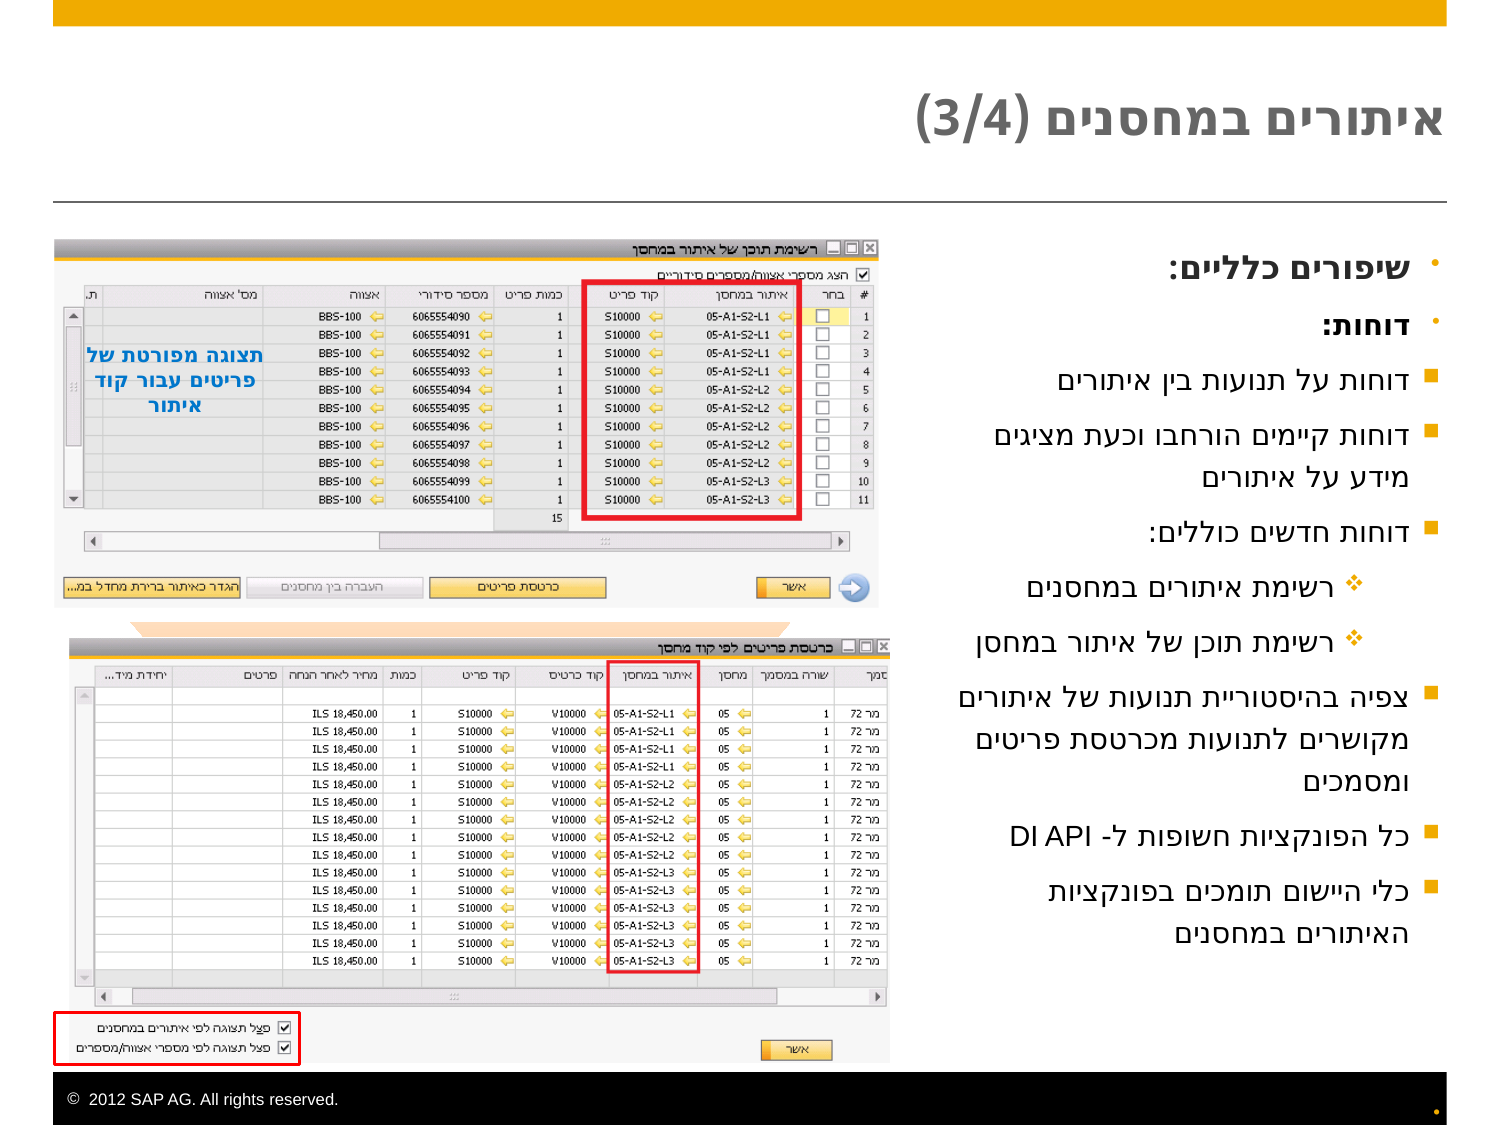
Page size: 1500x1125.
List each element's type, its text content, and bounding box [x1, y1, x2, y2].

text_box [130, 621, 791, 636]
title איתורים במחסנים (3/4) [53, 53, 1447, 178]
text_box שיפורים כלליים: דוחות: דוחות על תנועות בין איתורים דוחות קיימים הורחבו וכעת מציגים מידע על איתורים דוחות חדשים כוללים: רשימת איתורים במחסנים רשימת תוכן של איתור במחסן צפיה בהיסטוריית תנועות של איתורים מקושרים לתנועות מכרטסת פריטים ומסמכים כל הפונקציות חשופות ל- DI API כלי היישום תומכים בפונקציות האיתורים במחסנים [942, 238, 1441, 997]
picture [51, 237, 881, 609]
picture [66, 636, 890, 1063]
text_box [54, 1012, 62, 1065]
